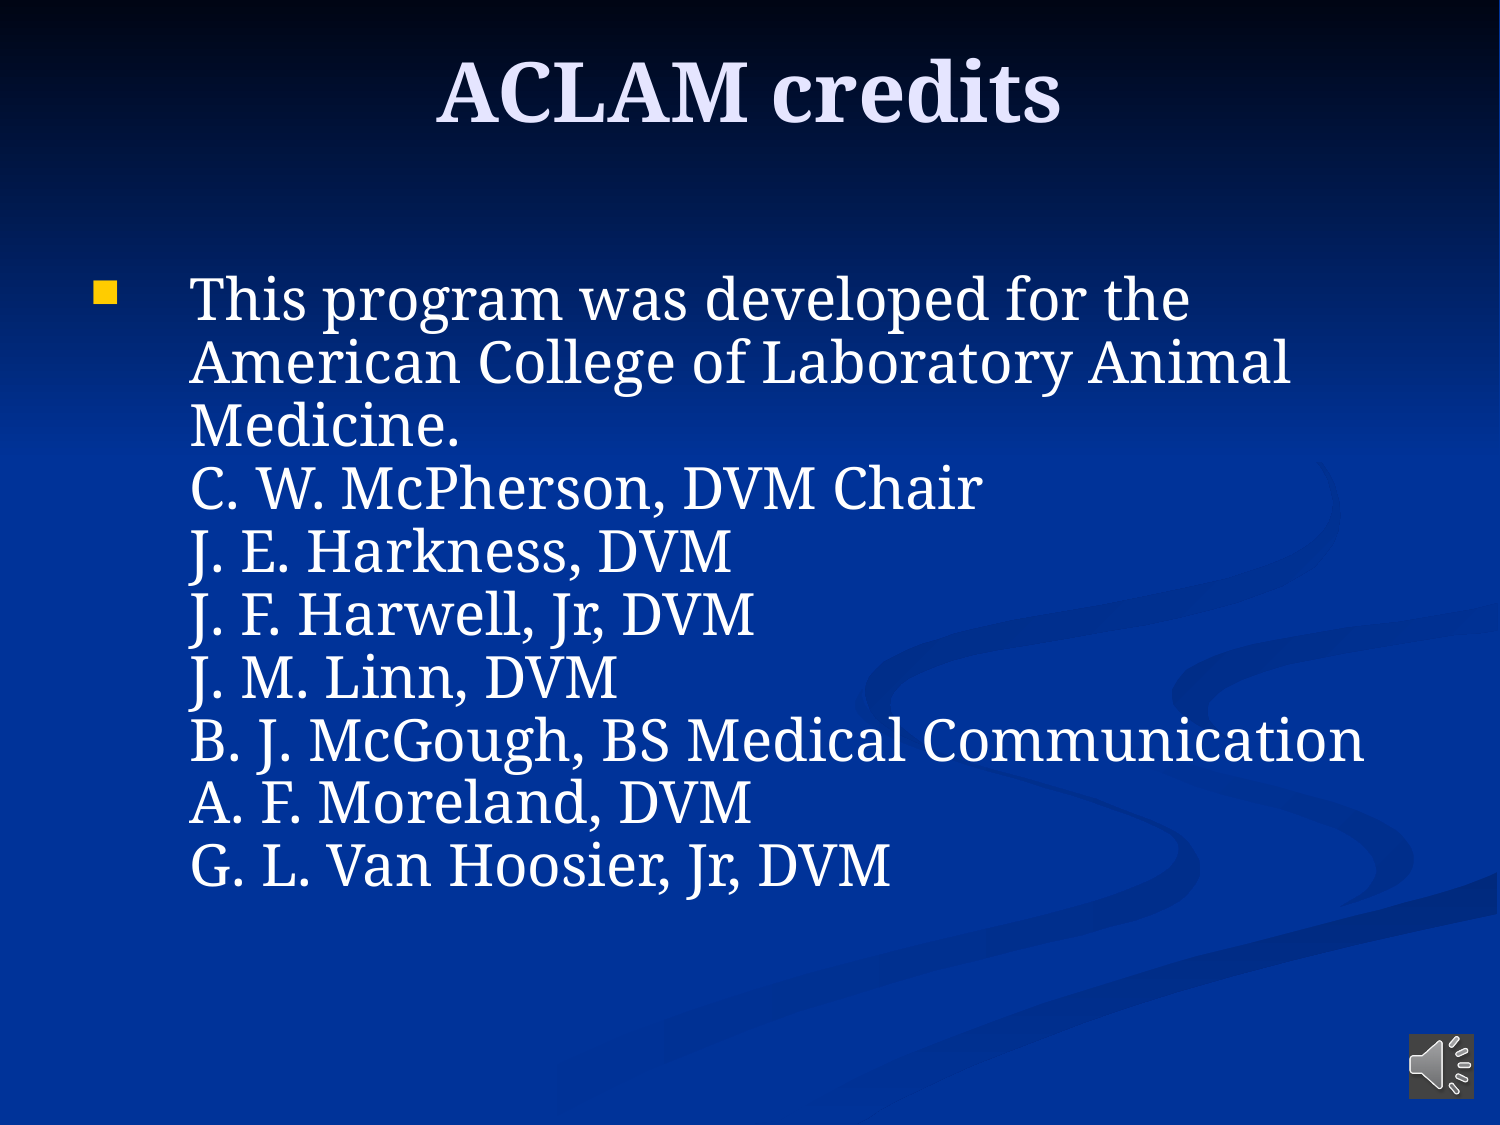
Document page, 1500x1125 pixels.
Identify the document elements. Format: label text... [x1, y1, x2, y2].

title ACLAM credits [74, 44, 1426, 233]
picture [1408, 1033, 1476, 1101]
list This program was developed for the American College of Laboratory Animal Medicine. C. W. McPherson, DVM Chair J. E. Harkness, DVM J. F. Harwell, Jr, DVM J. M. Linn, DVM B. J. McGough, BS Medical Communication A. F. Moreland, DVM G. L. Van Hoosier, Jr, DVM [74, 262, 1426, 1006]
text_box [554, 419, 946, 706]
